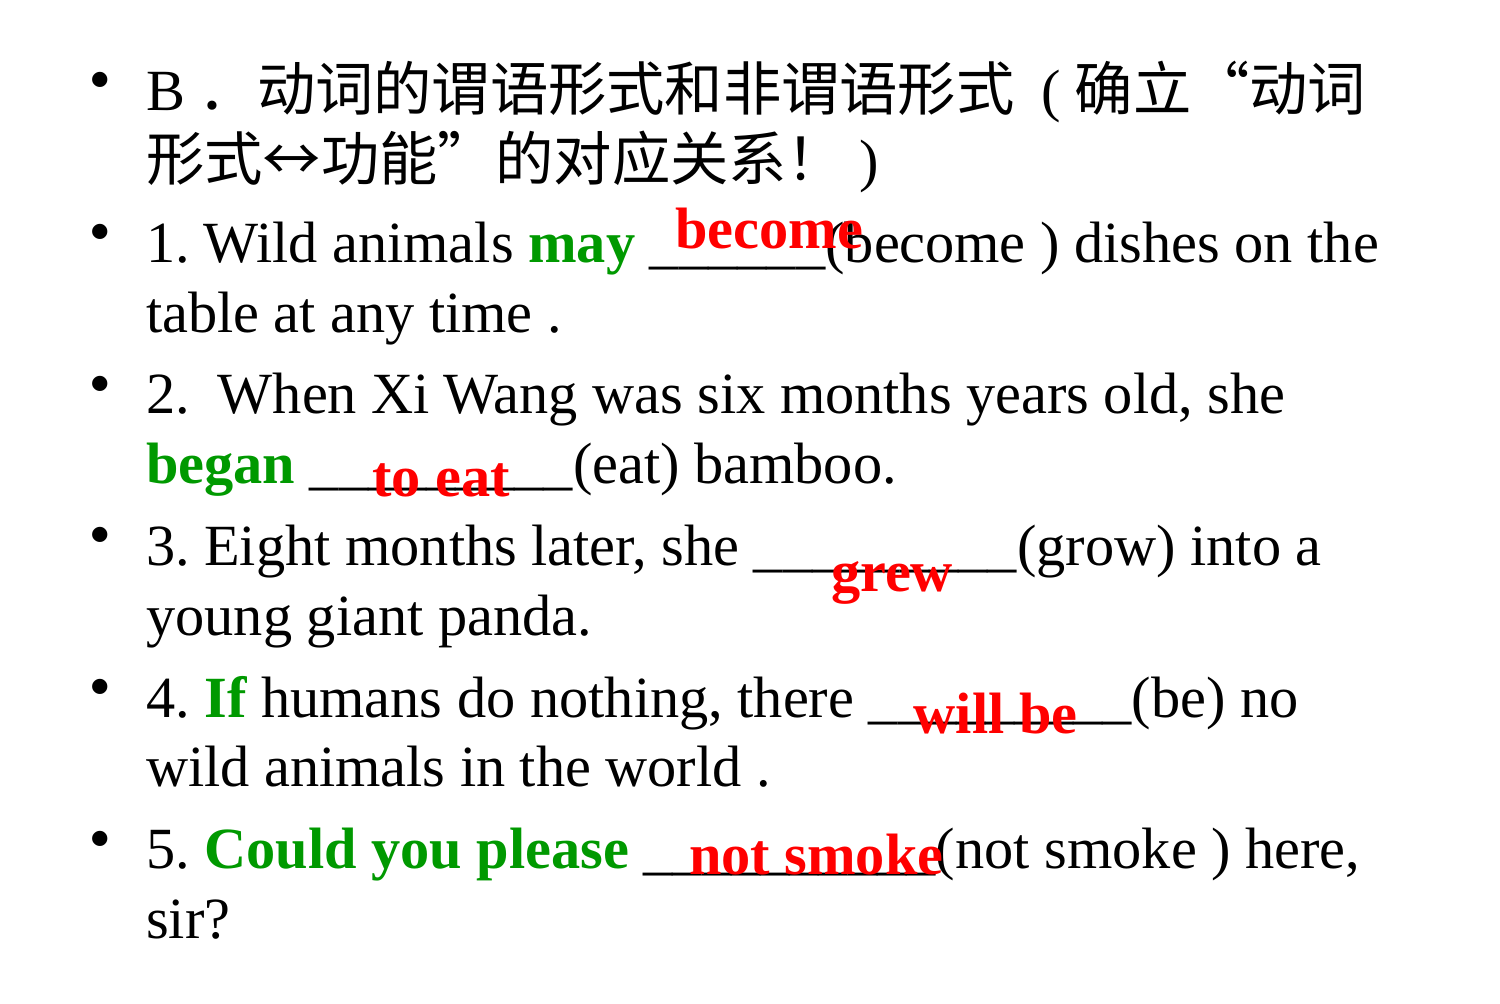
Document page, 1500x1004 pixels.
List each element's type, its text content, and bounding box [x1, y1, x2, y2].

text_box will be [899, 667, 1093, 753]
text_box grew [816, 525, 968, 611]
text_box to eat [357, 430, 526, 516]
text_box not smoke [674, 809, 959, 894]
list B．动词的谓语形式和非谓语形式 (确立“动词形式↔功能”的对应关系！) 1. Wild animals may ______(become ) dishes on the table at any time . 2. When Xi Wang was six months years old, she began _________(eat) bamboo. 3. Eight months later, she _________(grow) into a young giant panda. 4. If humans do nothing, there _________(be) no wild animals in the world . 5. Could you please __________(not smoke ) here, sir? [74, 44, 1426, 898]
text_box become [660, 183, 878, 268]
